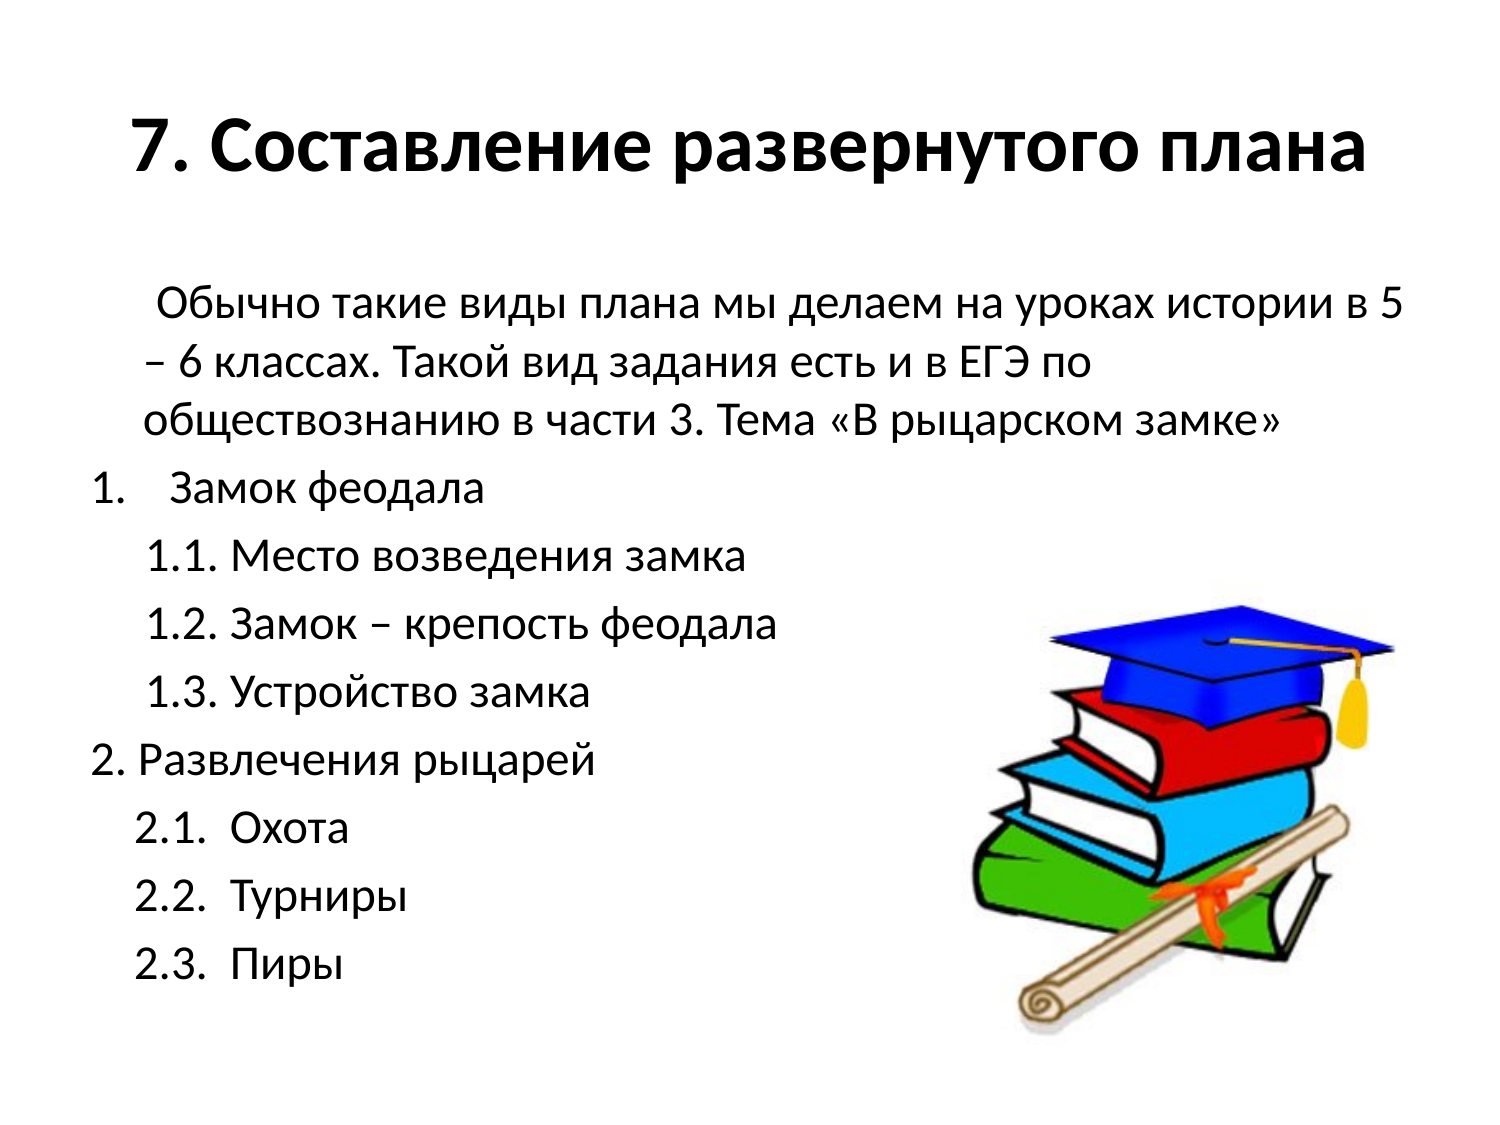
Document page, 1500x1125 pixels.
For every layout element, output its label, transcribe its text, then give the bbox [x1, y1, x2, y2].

list Обычно такие виды плана мы делаем на уроках истории в 5 – 6 классах. Такой вид задания есть и в ЕГЭ по обществознанию в части 3. Тема «В рыцарском замке» Замок феодала 1.1. Место возведения замка 1.2. Замок – крепость феодала 1.3. Устройство замка 2. Развлечения рыцарей 2.1. Охота 2.2. Турниры 2.3. Пиры [75, 262, 1425, 1005]
picture [921, 526, 1415, 1053]
title 7. Составление развернутого плана [75, 45, 1425, 233]
